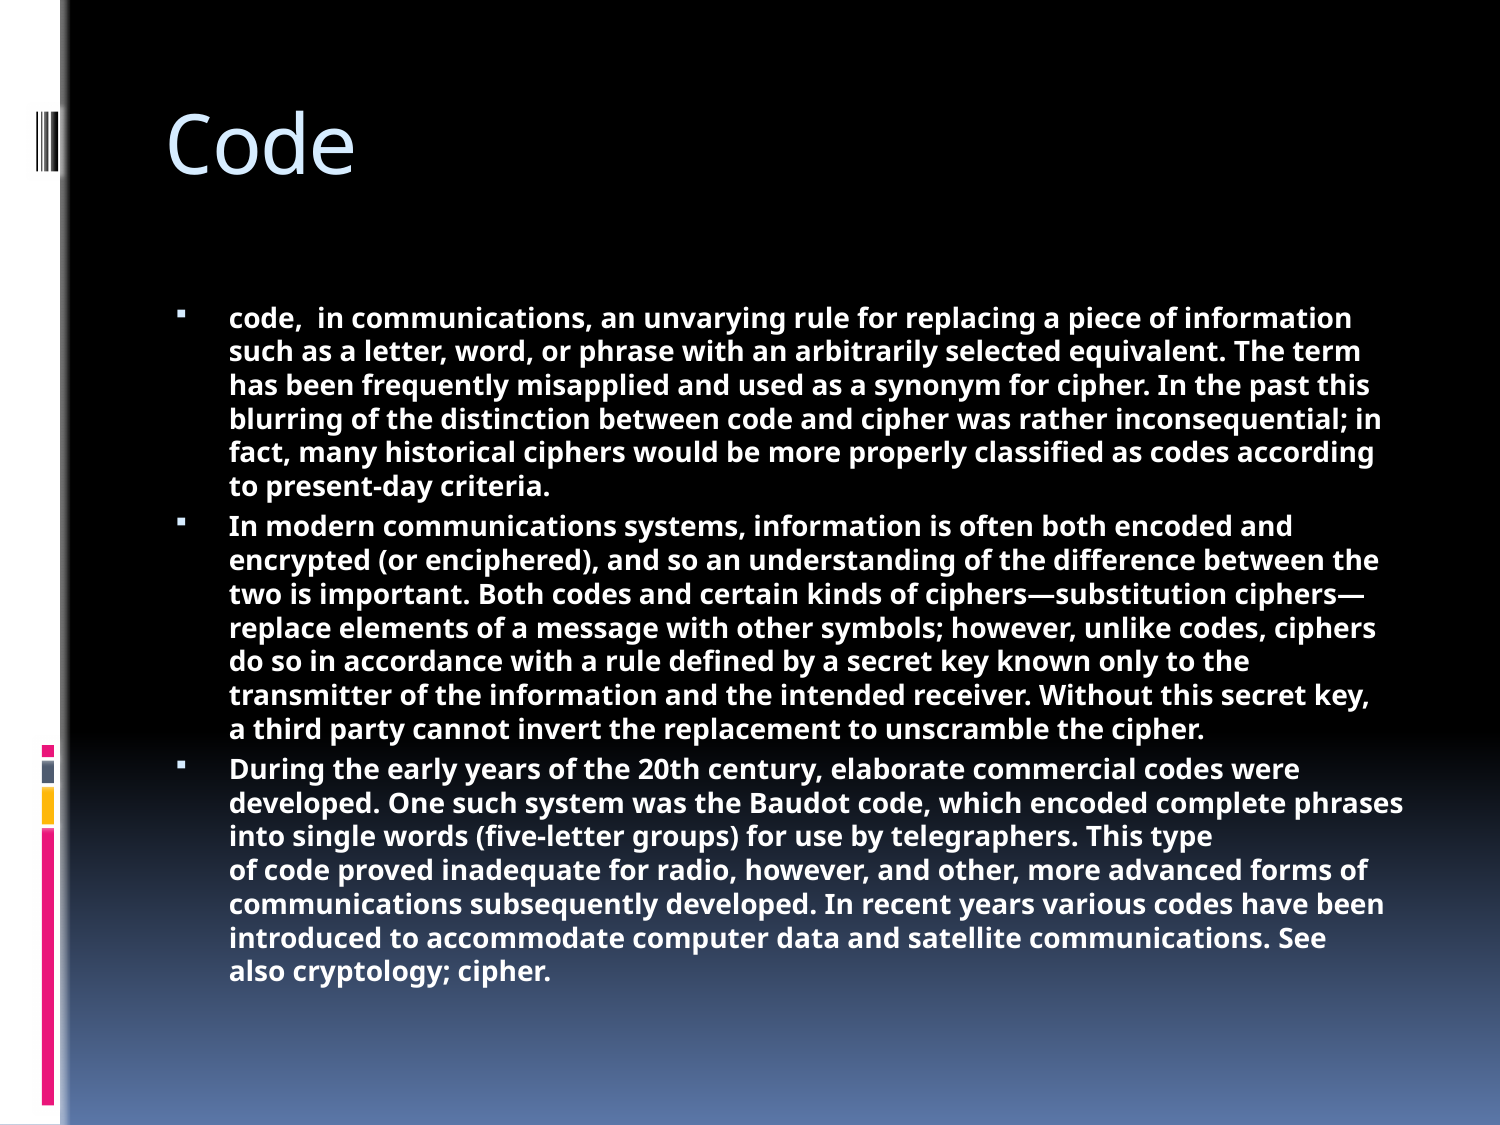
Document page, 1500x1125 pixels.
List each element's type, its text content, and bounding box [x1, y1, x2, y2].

list code, in communications, an unvarying rule for replacing a piece of information such as a letter, word, or phrase with an arbitrarily selected equivalent. The term has been frequently misapplied and used as a synonym for cipher. In the past this blurring of the distinction between code and cipher was rather inconsequential; in fact, many historical ciphers would be more properly classified as codes according to present-day criteria. In modern communications systems, information is often both encoded and encrypted (or enciphered), and so an understanding of the difference between the two is important. Both codes and certain kinds of ciphers—substitution ciphers—replace elements of a message with other symbols; however, unlike codes, ciphers do so in accordance with a rule defined by a secret key known only to the transmitter of the information and the intended receiver. Without this secret key, a third party cannot invert the replacement to unscramble the cipher. During the early years of the 20th century, elaborate commercial codes were developed. One such system was the Baudot code, which encoded complete phrases into single words (five-letter groups) for use by telegraphers. This type of code proved inadequate for radio, however, and other, more advanced forms of communications subsequently developed. In recent years various codes have been introduced to accommodate computer data and satellite communications. See also cryptology; cipher. [150, 292, 1425, 1043]
title Code [150, 83, 1425, 234]
